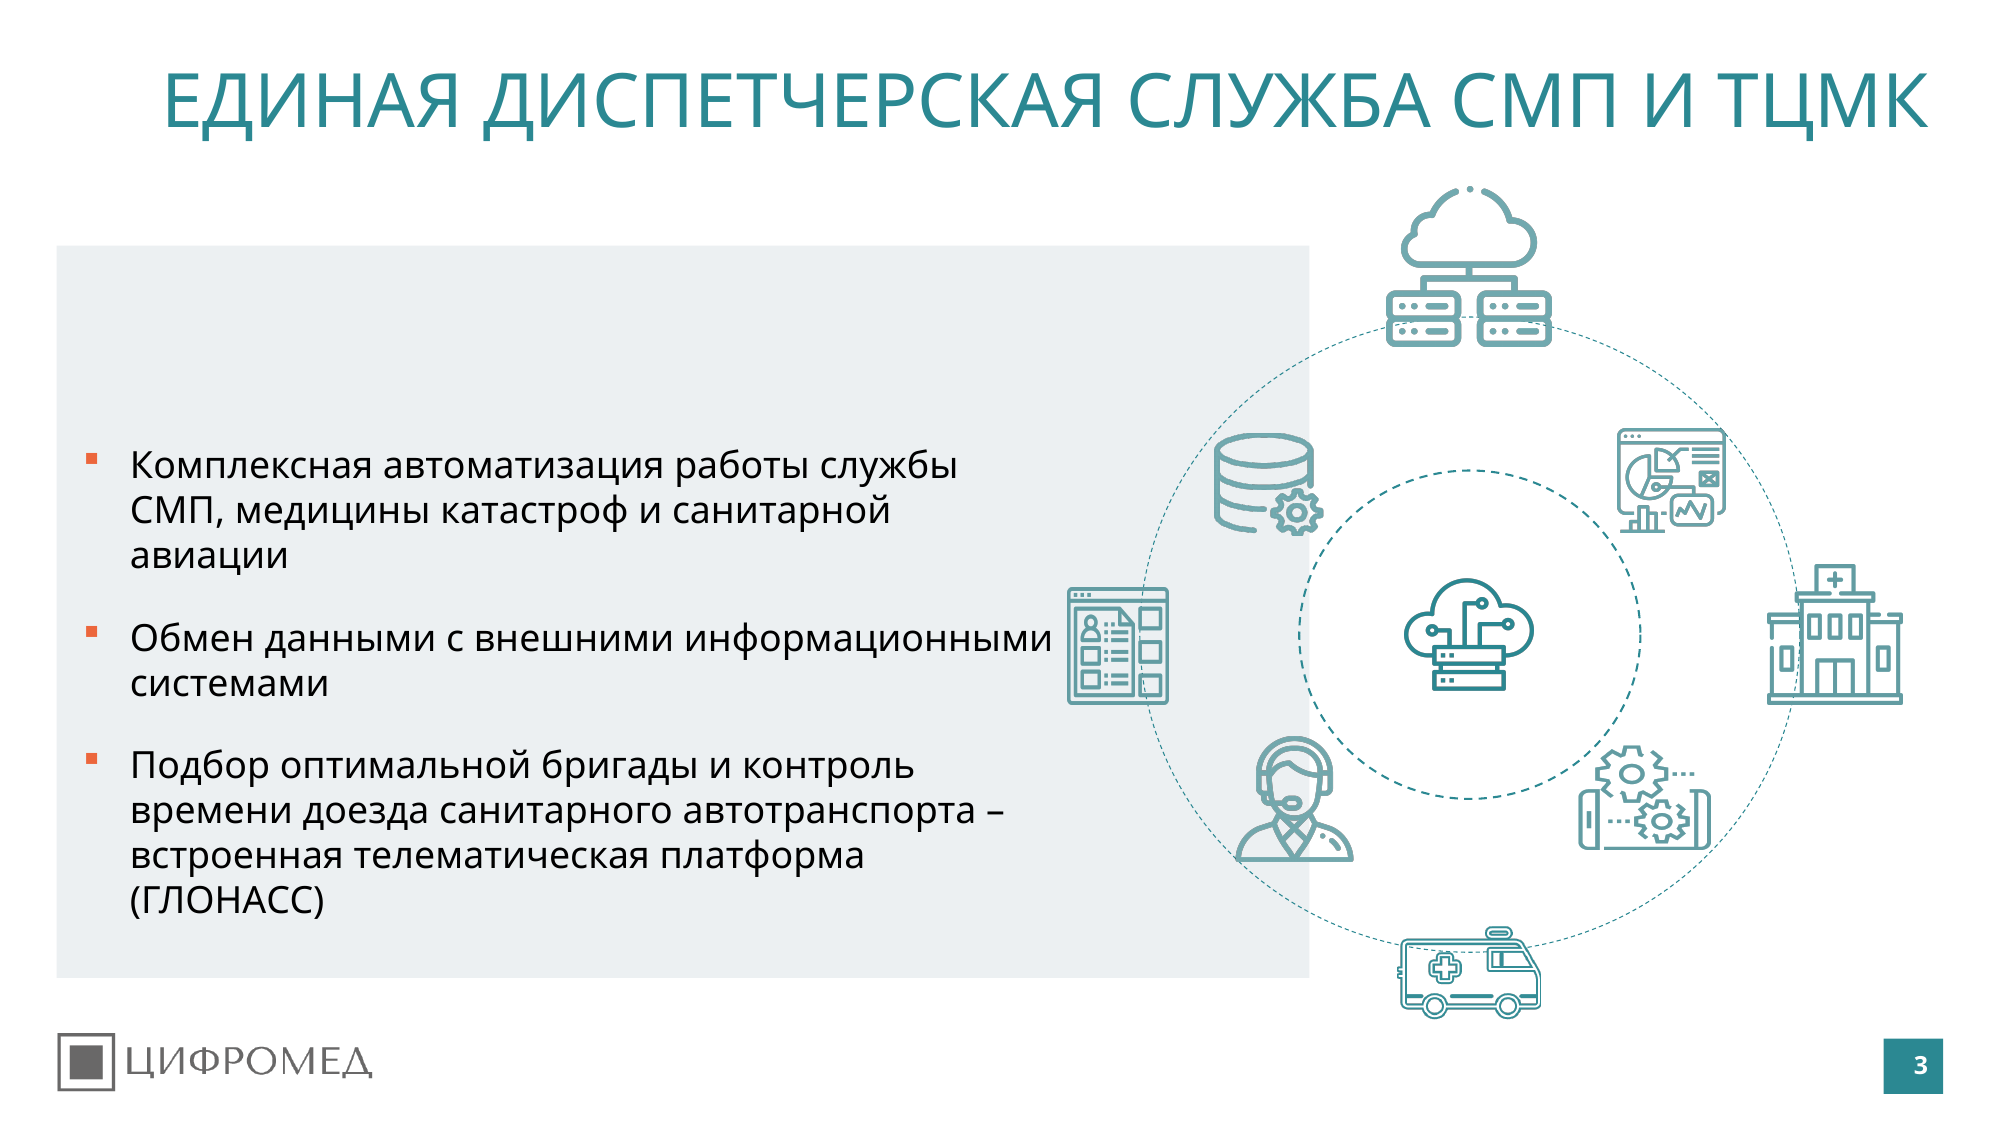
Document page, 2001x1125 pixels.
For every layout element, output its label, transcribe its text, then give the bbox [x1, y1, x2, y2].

text_box Комплексная автоматизация работы службы СМП, медицины катастроф и санитарной авиации Обмен данными с внешними информационными системами Подбор оптимальной бригады и контроль времени доезда санитарного автотранспорта – встроенная телематическая платформа (ГЛОНАСС) [68, 433, 1067, 929]
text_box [1067, 186, 1903, 1042]
text_box [55, 245, 1067, 979]
title ЕДИНАЯ ДИСПЕТЧЕРСКАЯ СЛУЖБА СМП И ТЦМК [54, 0, 1945, 208]
picture [54, 1029, 373, 1094]
slide_number 3 [1883, 1038, 1944, 1094]
